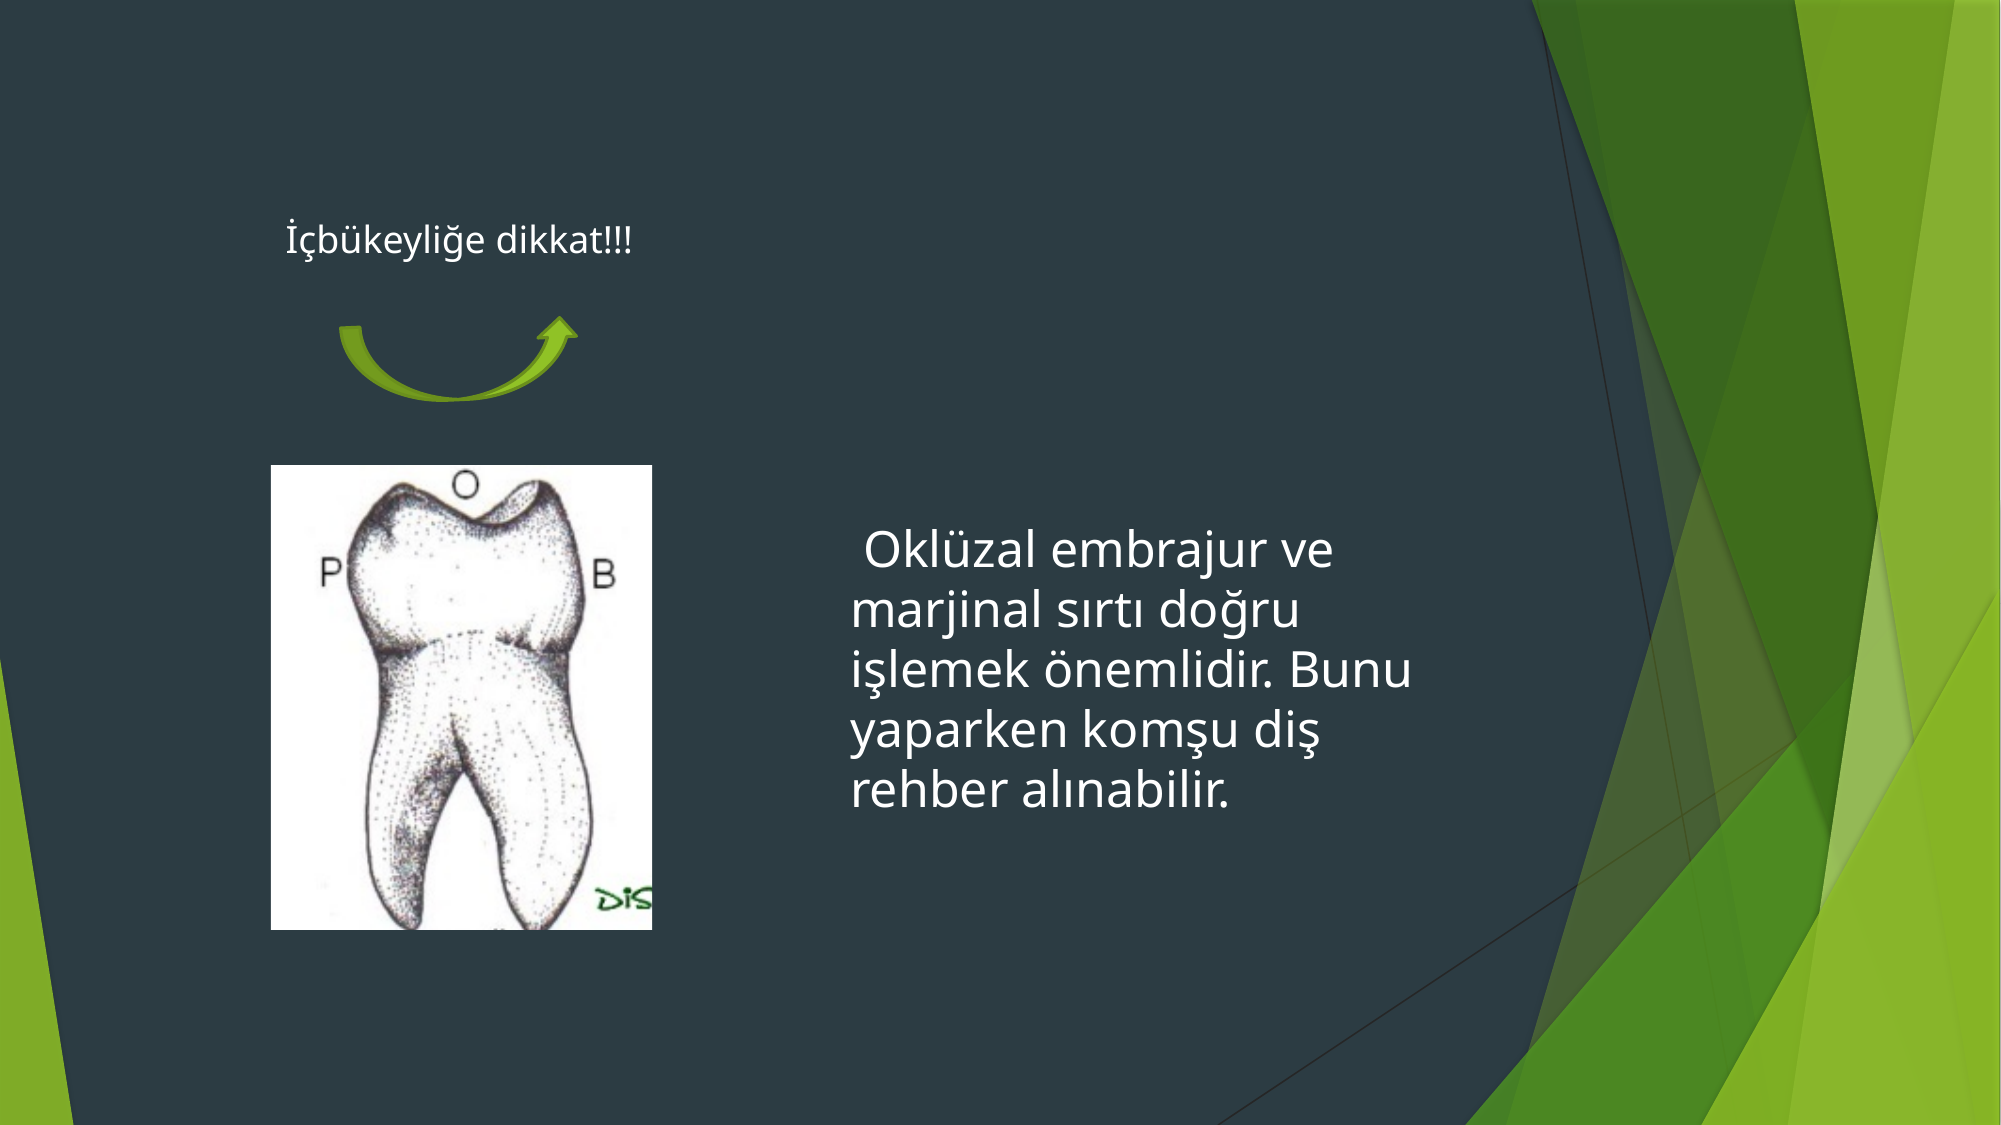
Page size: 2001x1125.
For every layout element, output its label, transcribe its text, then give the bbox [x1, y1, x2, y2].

text_box [339, 316, 578, 402]
text_box İçbükeyliğe dikkat!!! [270, 208, 913, 268]
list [270, 464, 653, 931]
text_box Oklüzal embrajur ve marjinal sırtı doğru işlemek önemlidir. Bunu yaparken komşu diş rehber alınabilir. [835, 509, 1478, 870]
